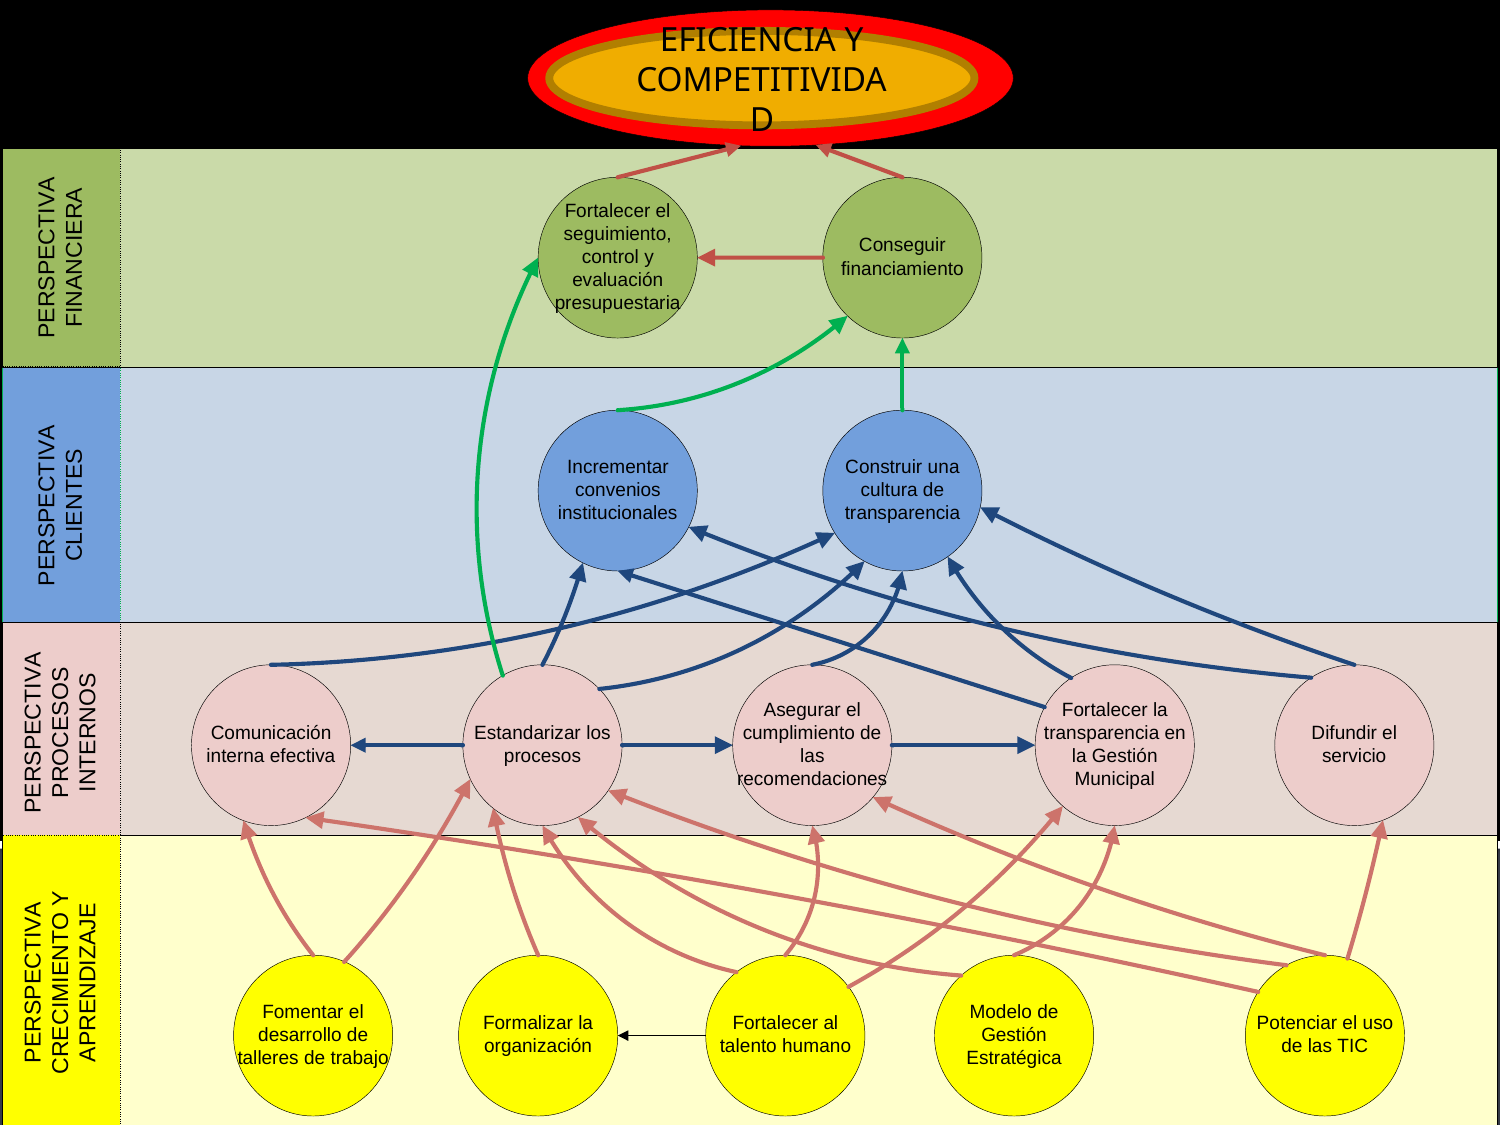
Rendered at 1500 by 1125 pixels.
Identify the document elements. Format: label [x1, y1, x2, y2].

text_box [0, 7, 1500, 1125]
